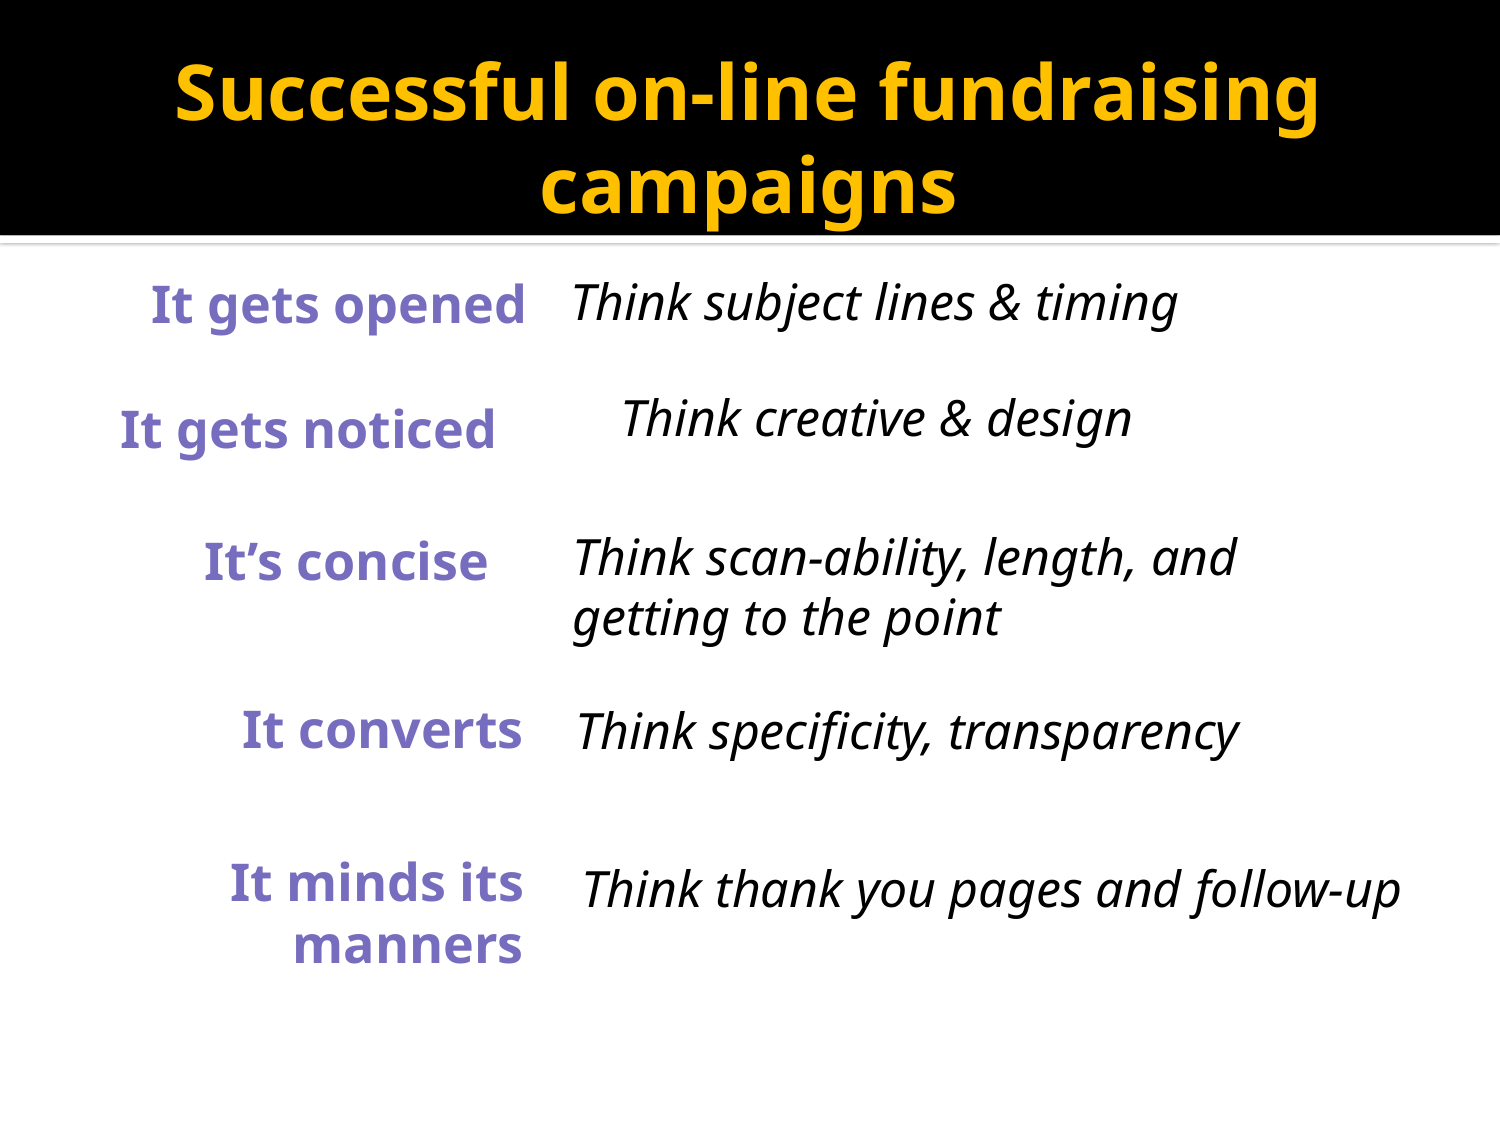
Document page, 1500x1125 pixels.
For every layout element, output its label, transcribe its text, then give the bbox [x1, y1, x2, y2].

text_box Think subject lines & timing [570, 240, 1433, 338]
text_box Think specificity, transparency [565, 694, 1477, 765]
text_box It’s concise [140, 491, 500, 597]
text_box It gets noticed [57, 360, 522, 465]
text_box It gets opened [61, 240, 528, 373]
text_box It minds its manners [35, 843, 535, 980]
text_box Think scan-ability, length, and getting to the point [562, 520, 1398, 651]
text_box It converts [52, 691, 535, 843]
text_box Successful on-line fundraising campaigns [12, 84, 1485, 189]
text_box Think thank you pages and follow-up [571, 852, 1416, 923]
text_box Think creative & design [609, 380, 1145, 452]
